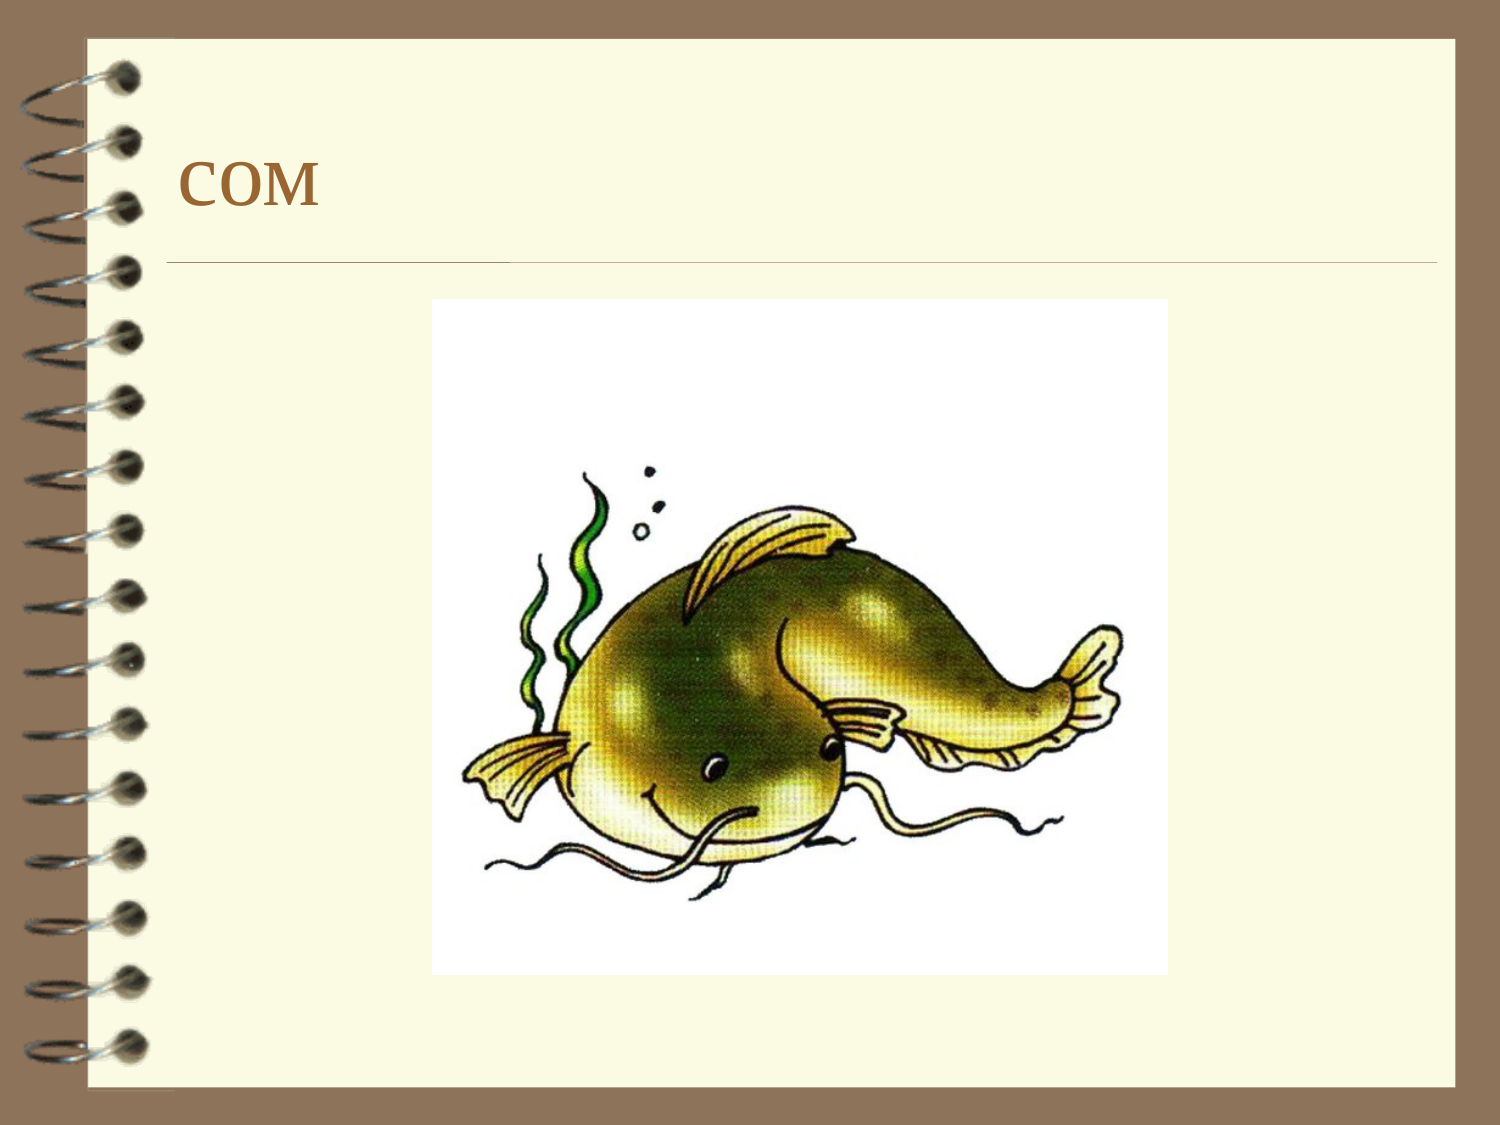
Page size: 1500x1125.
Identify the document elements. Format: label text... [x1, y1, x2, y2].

title сом [162, 74, 1438, 263]
picture [0, 0, 175, 1125]
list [432, 299, 1168, 976]
